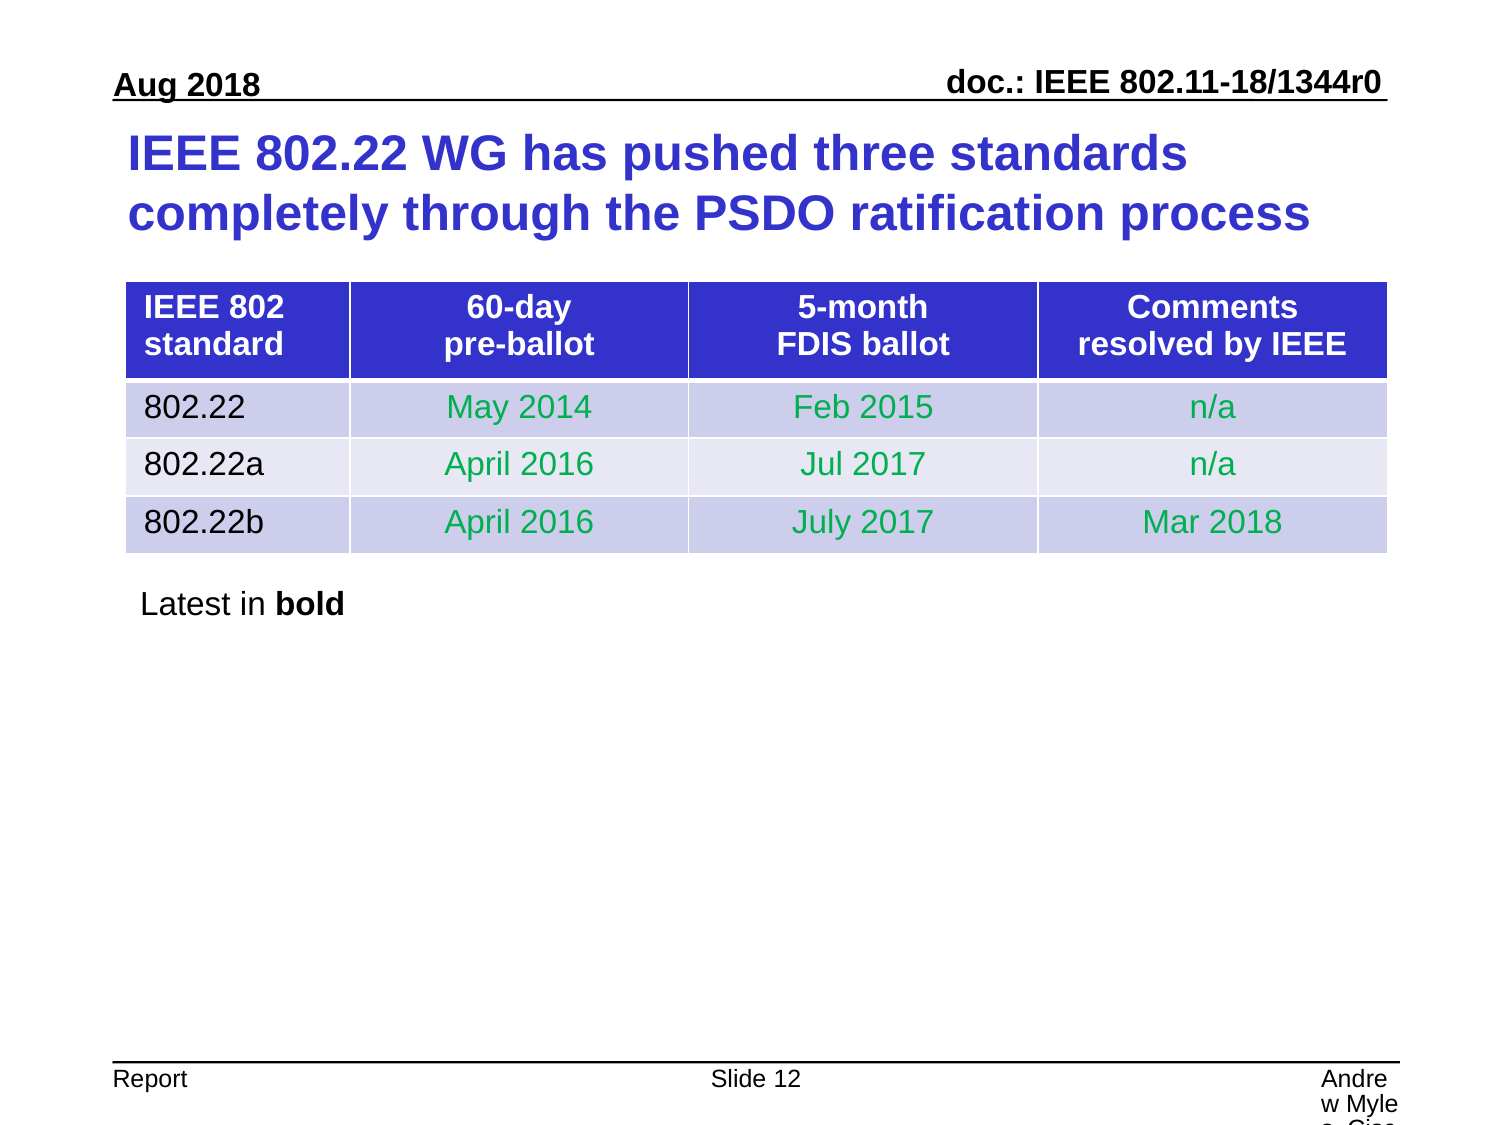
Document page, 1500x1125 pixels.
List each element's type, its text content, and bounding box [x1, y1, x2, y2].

table_header Comments resolved by IEEE [1039, 282, 1387, 378]
table_cell 802.22a [126, 439, 349, 495]
table_header IEEE 802 standard [126, 282, 349, 378]
footer Andrew Myles, Cisco [1320, 1061, 1402, 1093]
text_box Latest in bold [125, 575, 475, 625]
table_header 60-day pre-ballot [351, 282, 688, 378]
slide_number Slide 12 [709, 1061, 803, 1093]
table_cell n/a [1039, 383, 1387, 437]
table_cell 802.22b [126, 497, 349, 553]
table_cell April 2016 [351, 439, 688, 495]
table_cell Jul 2017 [689, 439, 1037, 495]
table_cell April 2016 [351, 497, 688, 553]
table_cell July 2017 [689, 497, 1037, 553]
table_cell n/a [1039, 439, 1387, 495]
table_header 5-month FDIS ballot [689, 282, 1037, 378]
table_cell 802.22 [126, 383, 349, 437]
table_cell Mar 2018 [1039, 497, 1387, 553]
table_cell May 2014 [351, 383, 688, 437]
table_cell Feb 2015 [689, 383, 1037, 437]
title IEEE 802.22 WG has pushed three standards completely through the PSDO ratification process [112, 112, 1388, 288]
